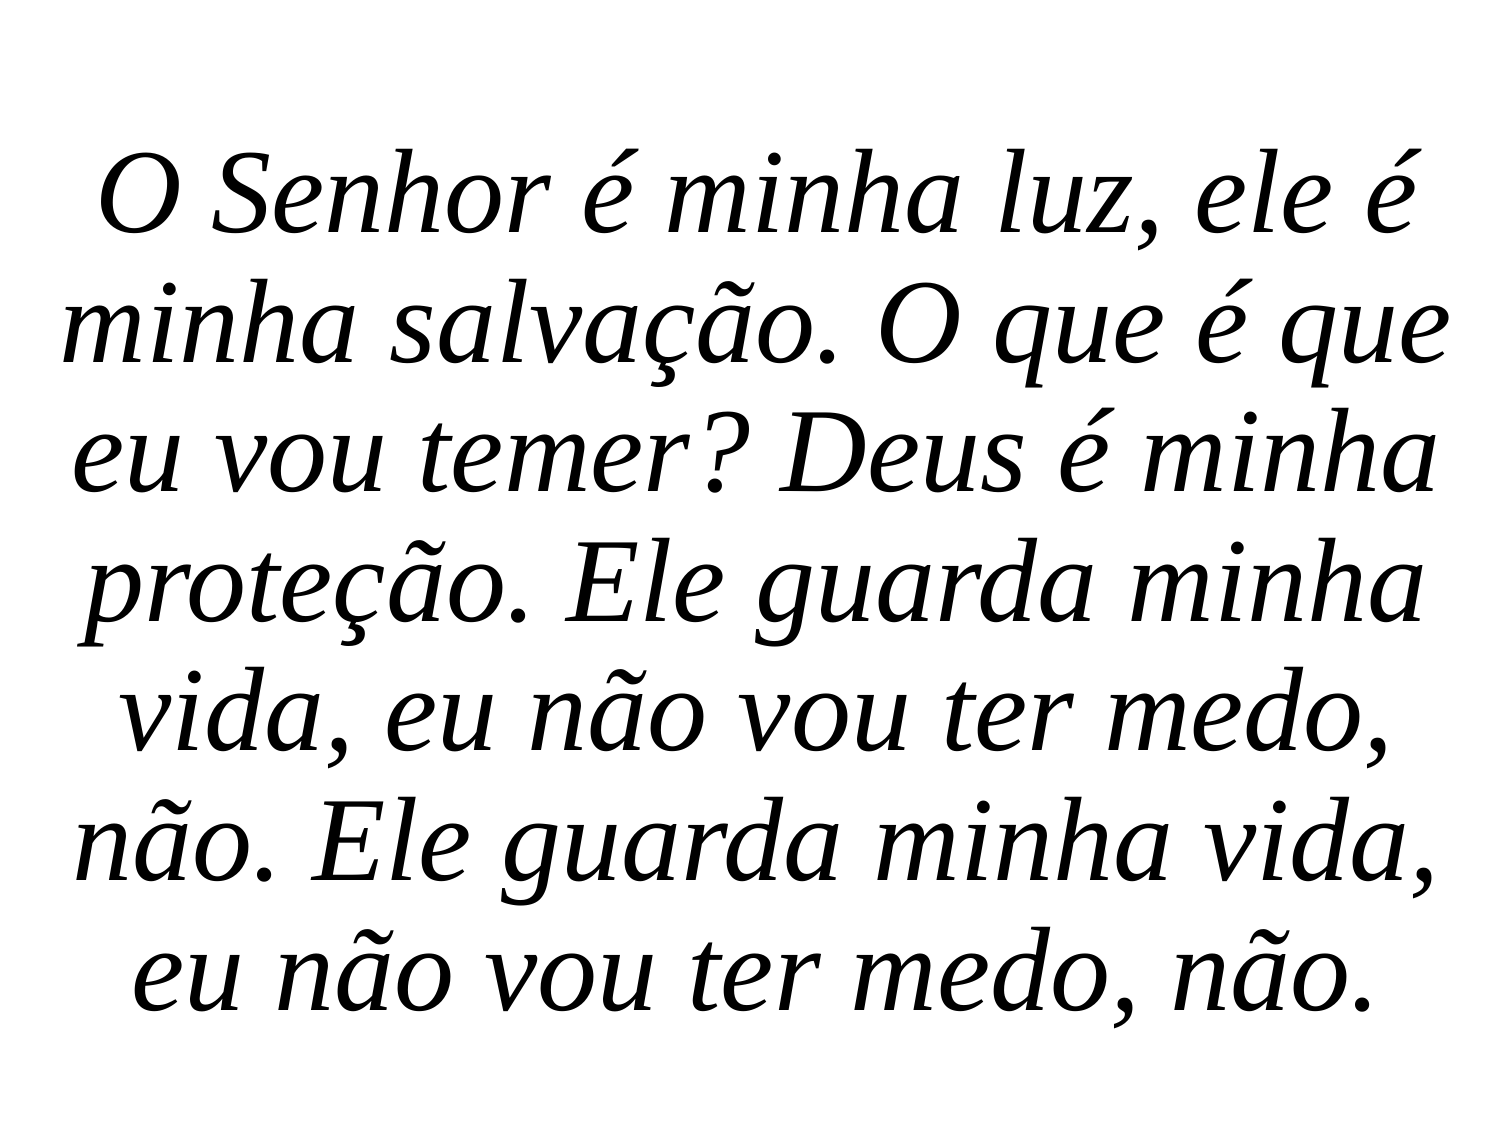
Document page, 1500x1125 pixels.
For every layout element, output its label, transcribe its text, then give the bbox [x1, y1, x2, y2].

list O Senhor é minha luz, ele é minha salvação. O que é que eu vou temer? Deus é minha proteção. Ele guarda minha vida, eu não vou ter medo, não. Ele guarda minha vida, eu não vou ter medo, não. [38, 59, 1475, 1106]
